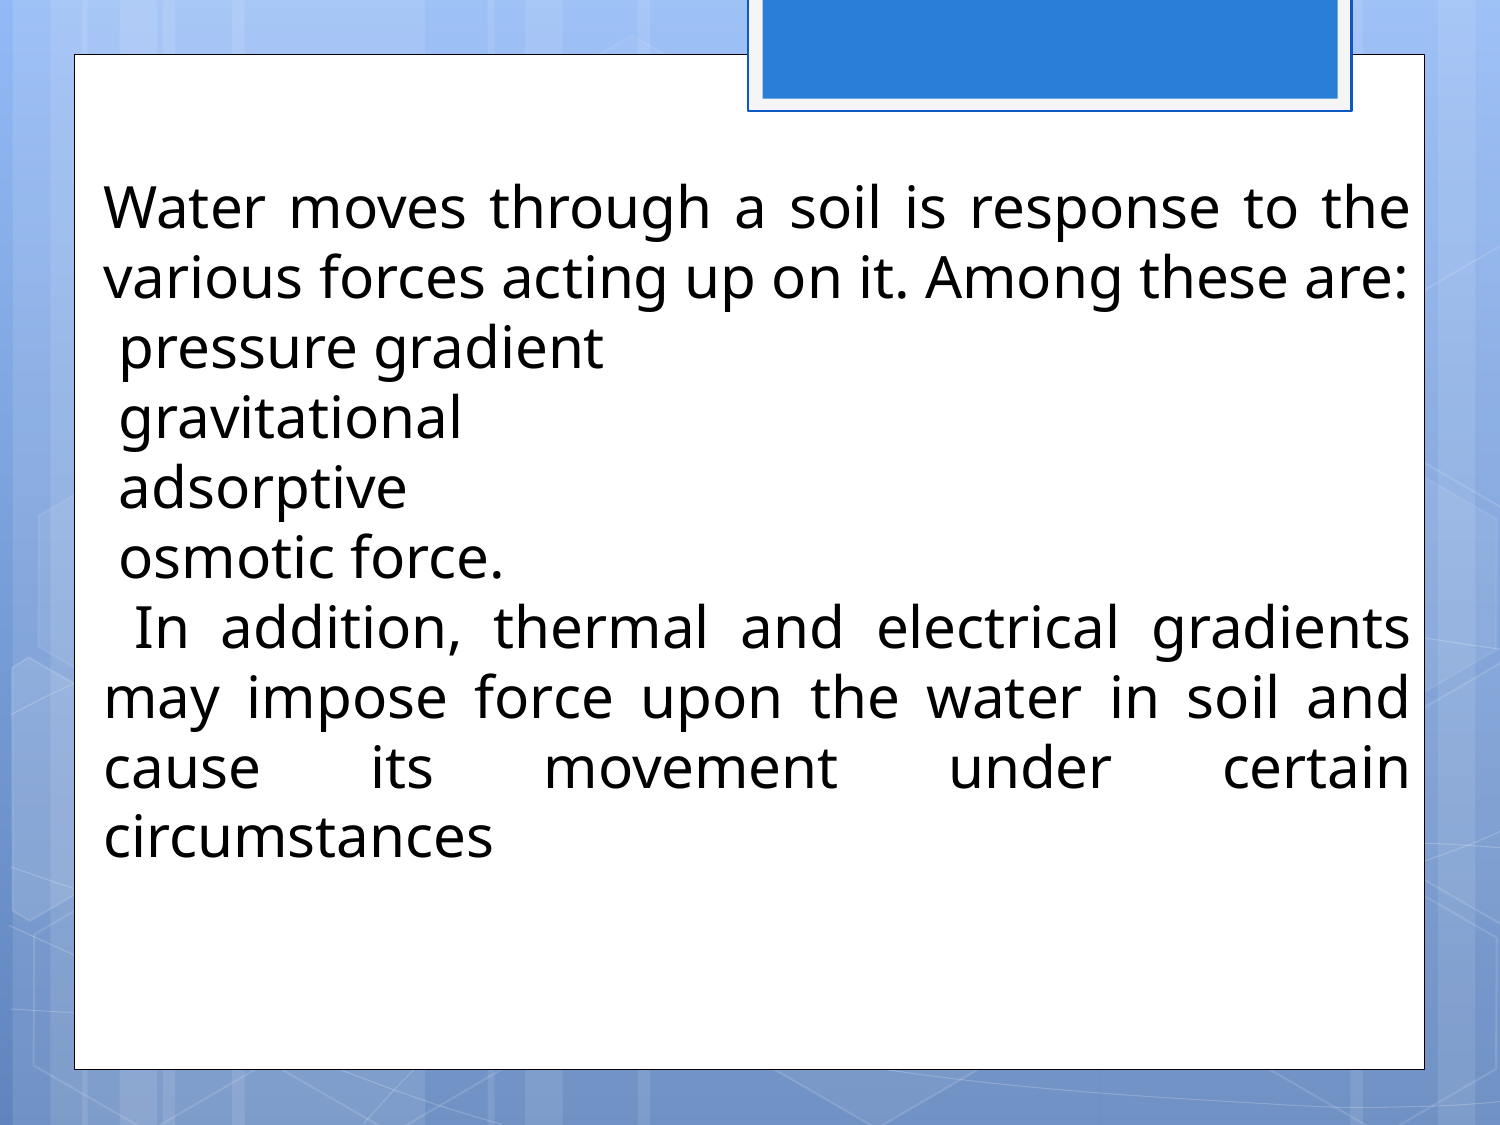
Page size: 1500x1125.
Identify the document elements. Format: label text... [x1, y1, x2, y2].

text_box Water moves through a soil is response to the various forces acting up on it. Among these are: pressure gradient gravitational adsorptive osmotic force. In addition, thermal and electrical gradients may impose force upon the water in soil and cause its movement under certain circumstances [88, 162, 1427, 877]
